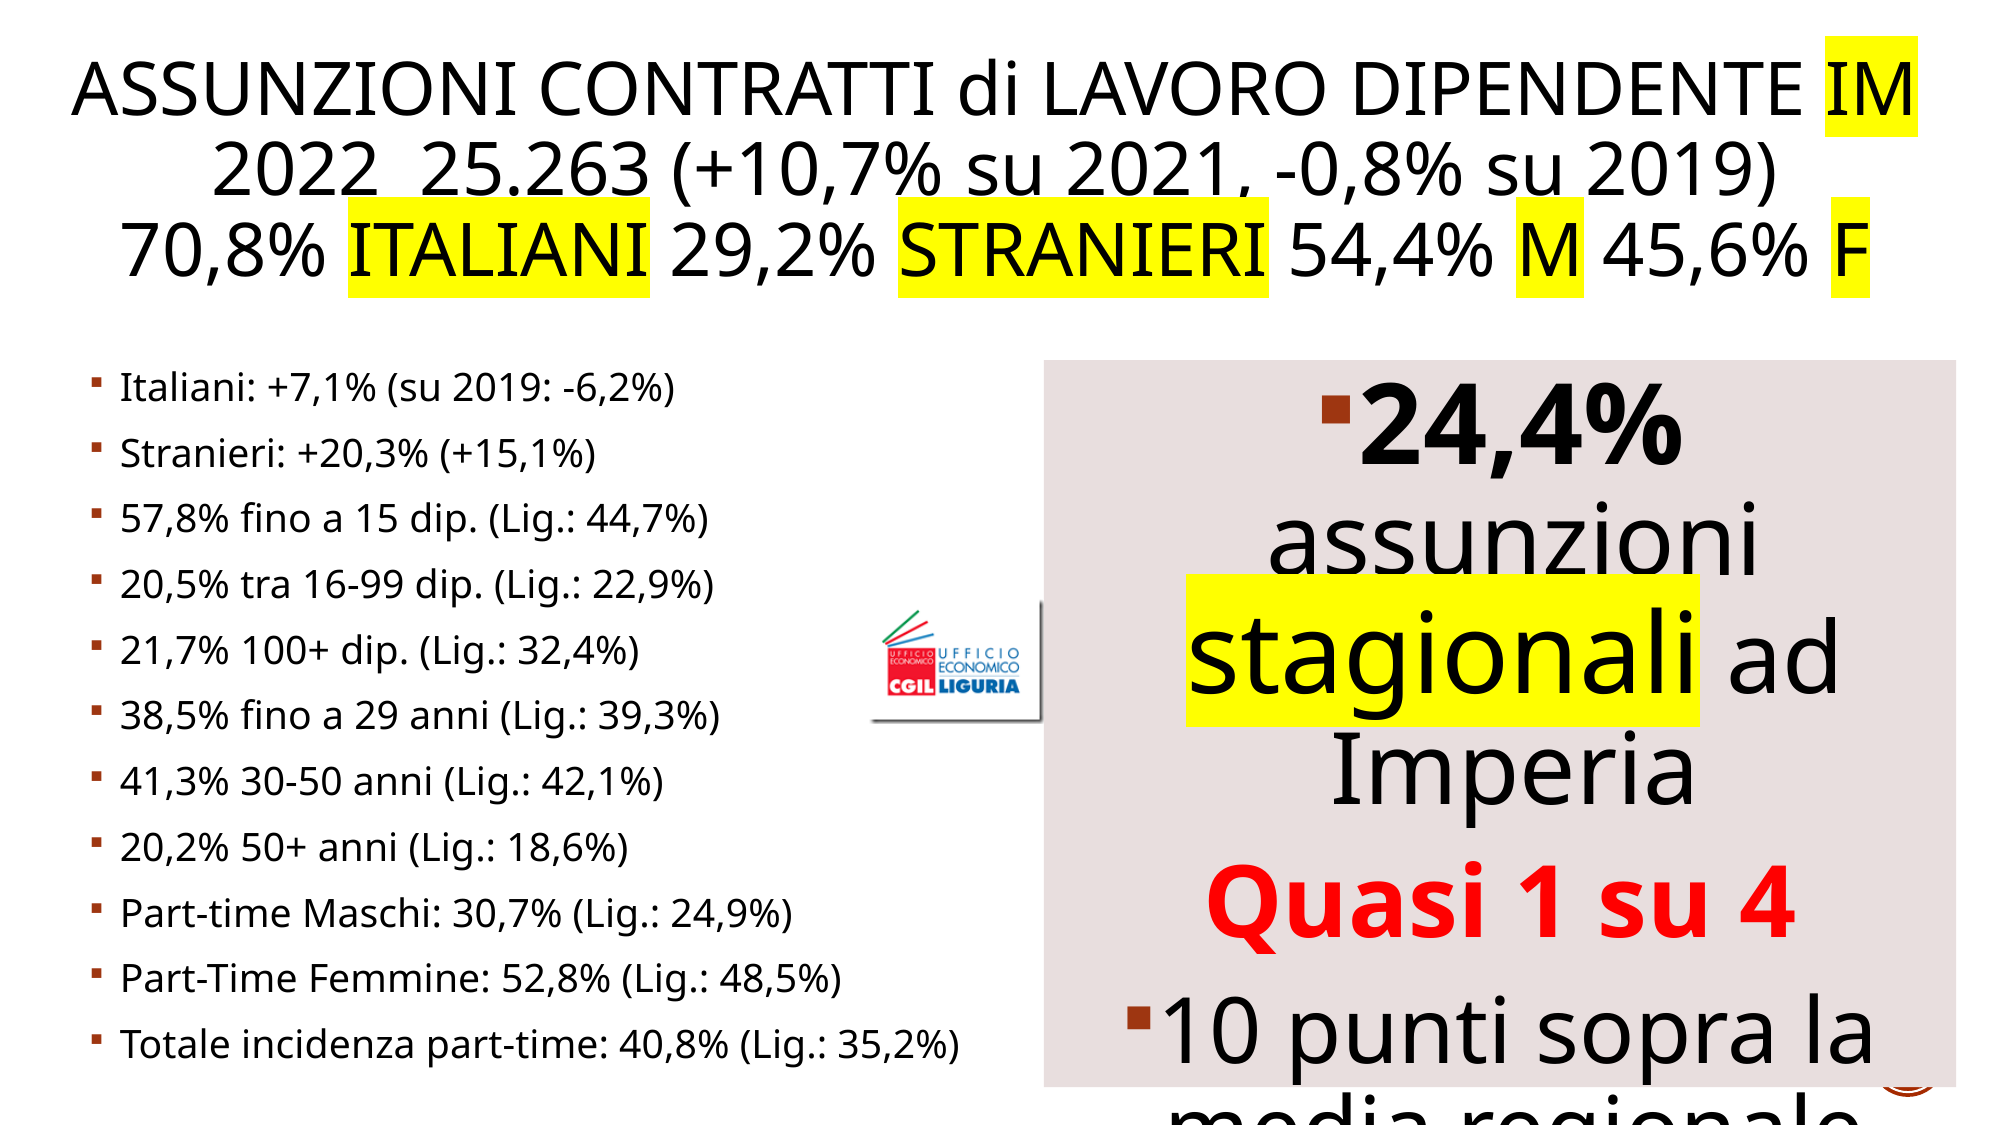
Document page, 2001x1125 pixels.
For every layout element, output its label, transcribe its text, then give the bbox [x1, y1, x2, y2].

list 24,4% assunzioni stagionali ad Imperia Quasi 1 su 4 10 punti sopra la media regionale [1043, 360, 1957, 1088]
picture [869, 599, 1044, 724]
list Italiani: +7,1% (su 2019: -6,2%) Stranieri: +20,3% (+15,1%) 57,8% fino a 15 dip. (Lig.: 44,7%) 20,5% tra 16-99 dip. (Lig.: 22,9%) 21,7% 100+ dip. (Lig.: 32,4%) 38,5% fino a 29 anni (Lig.: 39,3%) 41,3% 30-50 anni (Lig.: 42,1%) 20,2% 50+ anni (Lig.: 18,6%) Part-time Maschi: 30,7% (Lig.: 24,9%) Part-Time Femmine: 52,8% (Lig.: 48,5%) Totale incidenza part-time: 40,8% (Lig.: 35,2%) [74, 360, 1000, 1088]
title Assunzioni contratti di lavoro dipendente im 2022 25.263 (+10,7% su 2021, -0,8% su 2019) 70,8% italiani 29,2% stranieri 54,4% M 45,6% F [52, 0, 1937, 344]
table_cell [1883, 1088, 1931, 1097]
